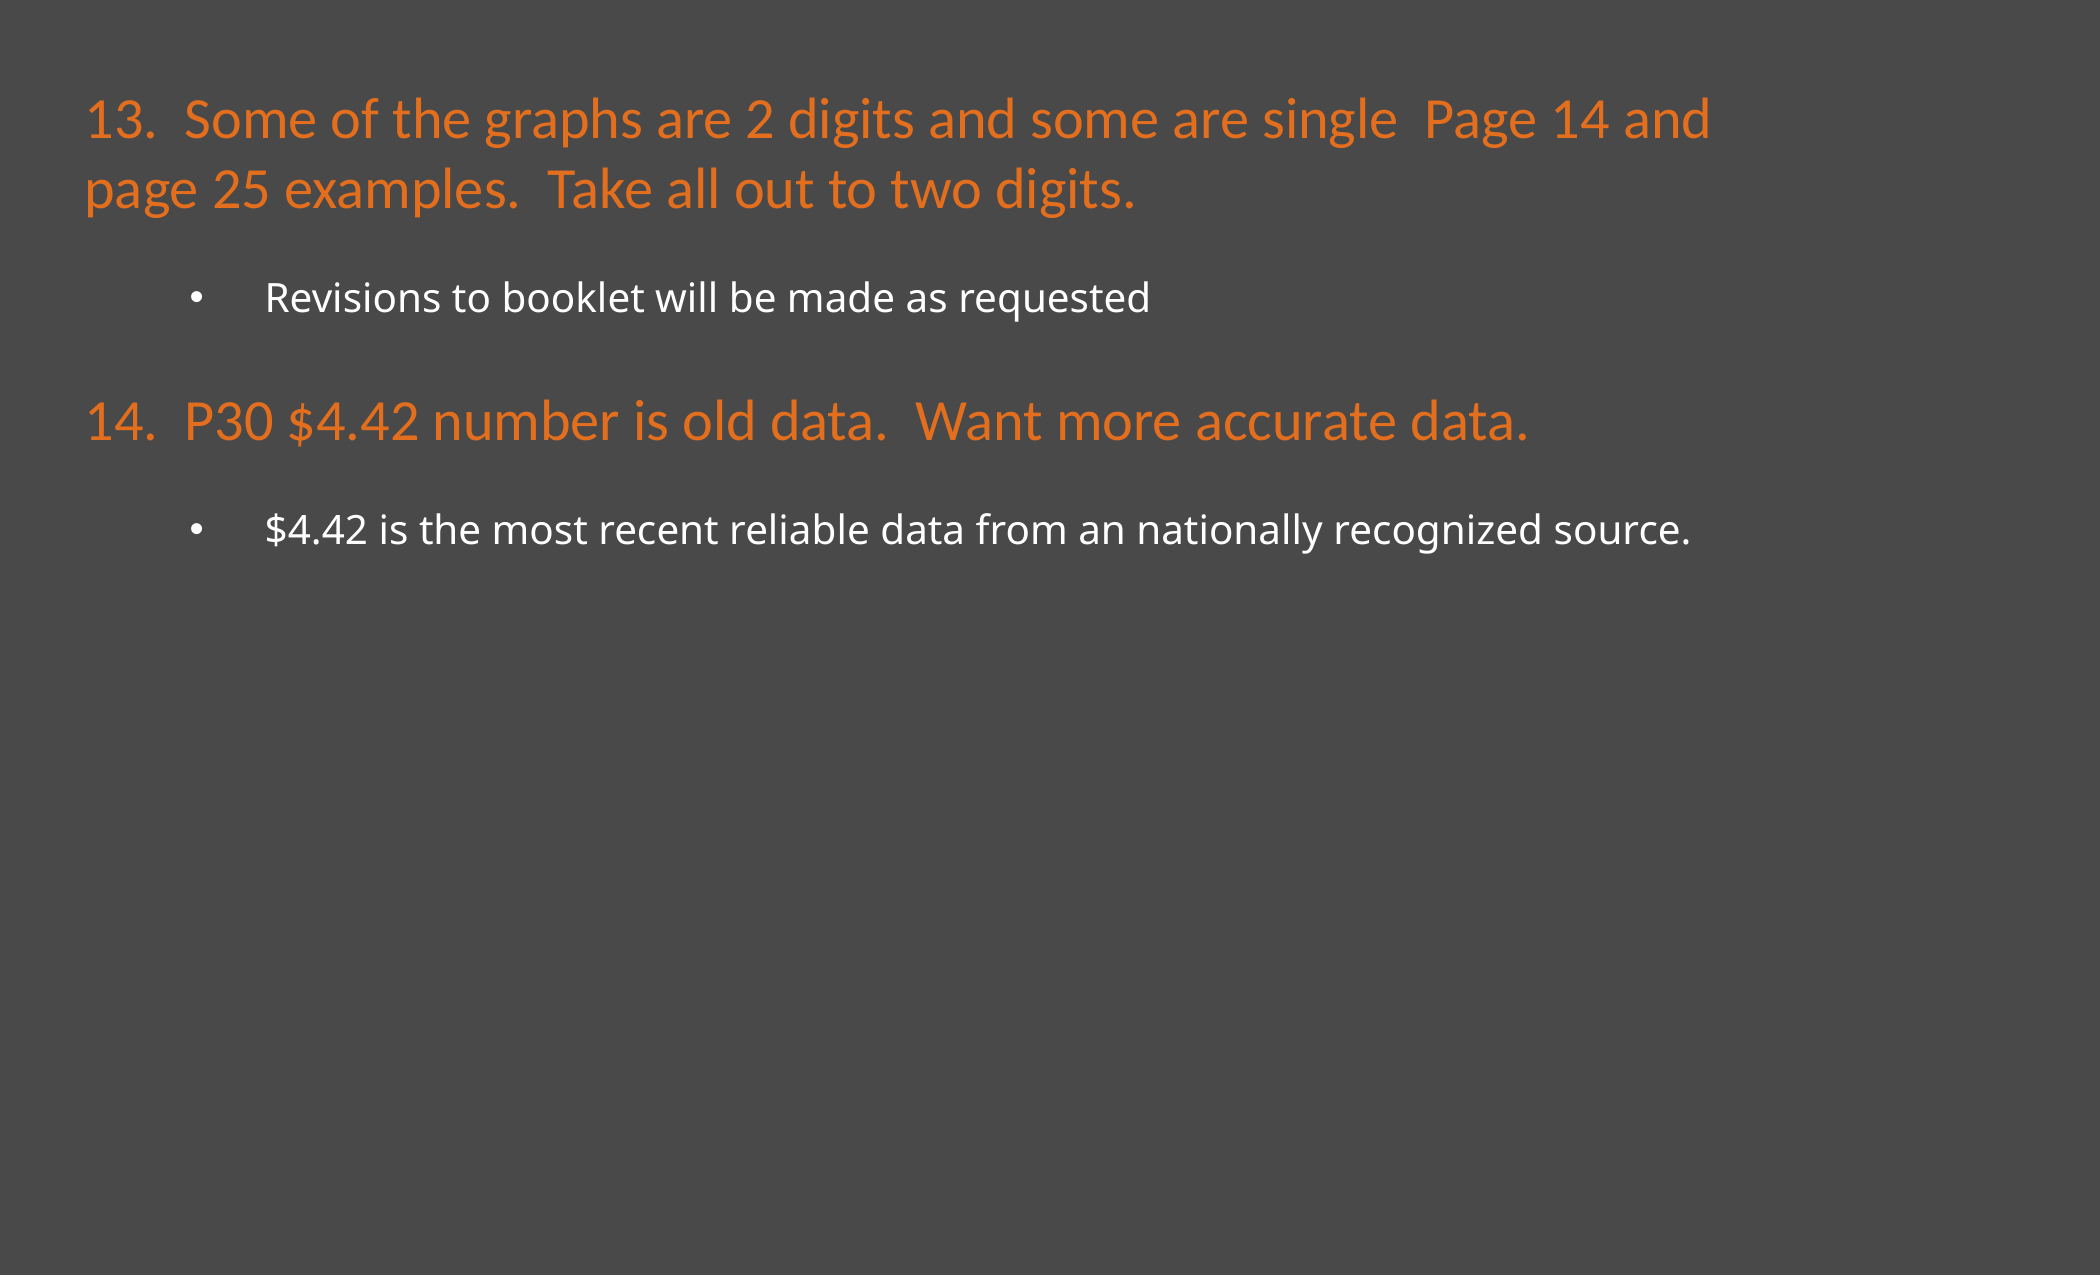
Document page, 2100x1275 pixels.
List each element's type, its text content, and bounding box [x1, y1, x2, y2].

text_box 13. Some of the graphs are 2 digits and some are single Page 14 and page 25 examples. Take all out to two digits. Revisions to booklet will be made as requested [69, 72, 1843, 374]
text_box 14. P30 $4.42 number is old data. Want more accurate data. $4.42 is the most recent reliable data from an nationally recognized source. [69, 374, 1843, 622]
